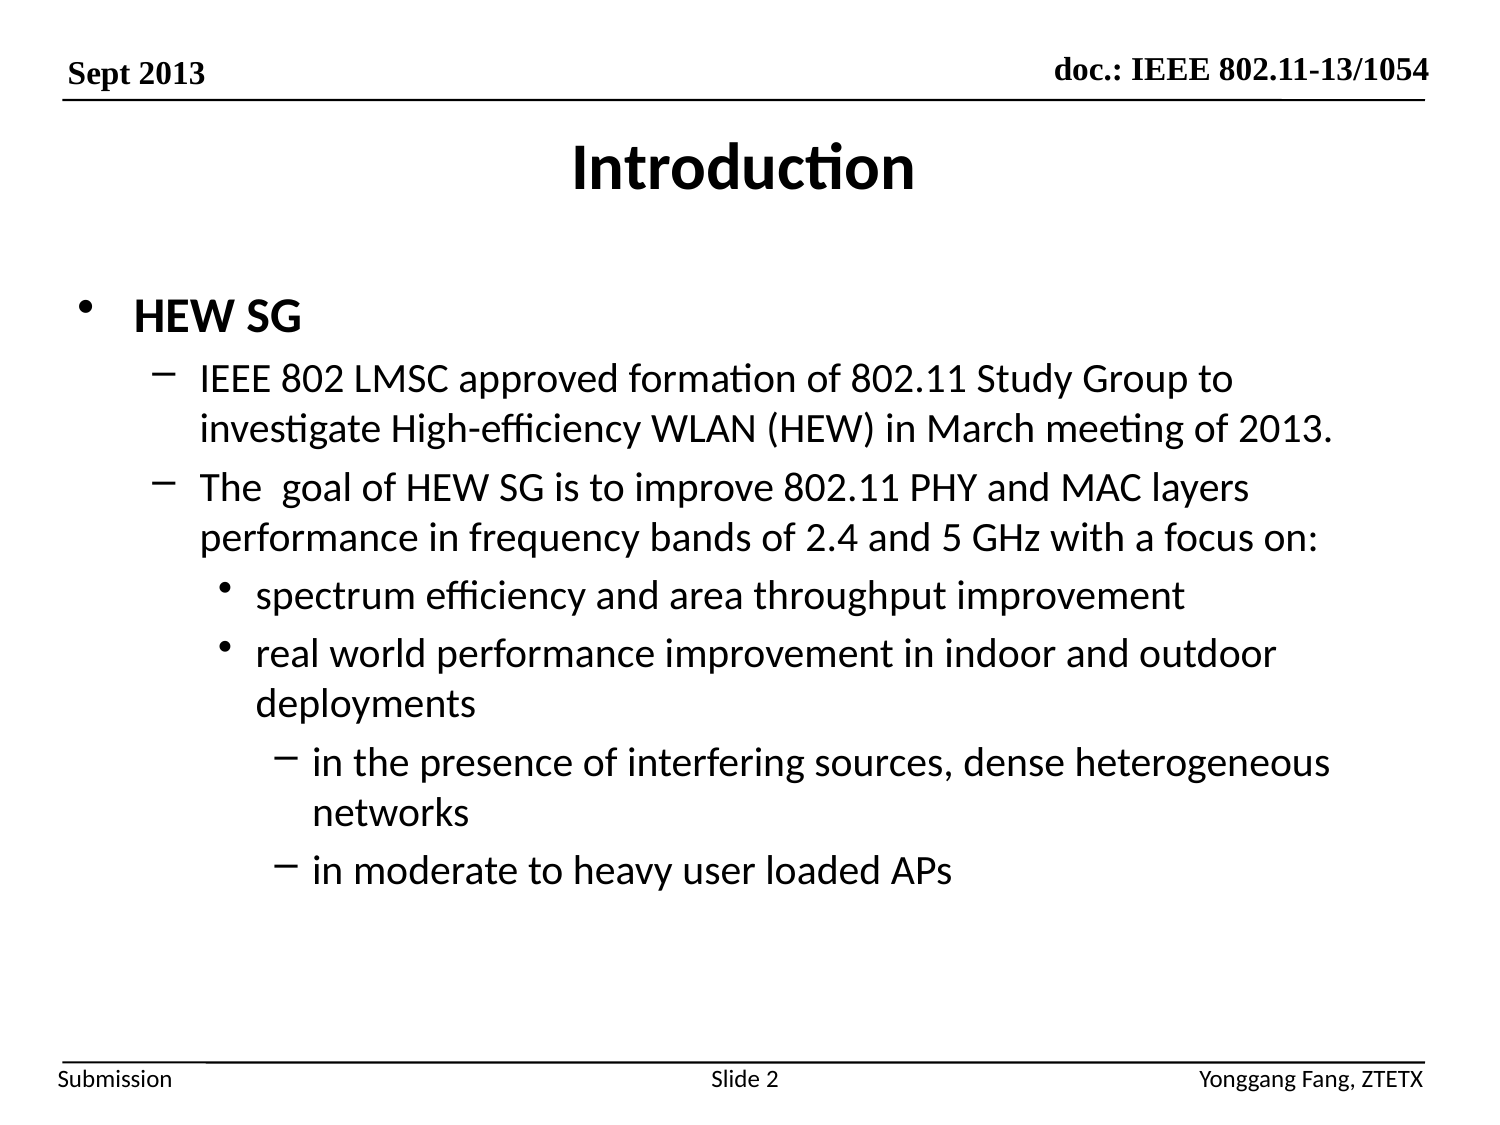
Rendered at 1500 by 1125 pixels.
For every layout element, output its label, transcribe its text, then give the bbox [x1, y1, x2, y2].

slide_number Slide 2 [702, 1061, 788, 1093]
list HEW SG IEEE 802 LMSC approved formation of 802.11 Study Group to investigate High-efficiency WLAN (HEW) in March meeting of 2013. The goal of HEW SG is to improve 802.11 PHY and MAC layers performance in frequency bands of 2.4 and 5 GHz with a focus on: spectrum efficiency and area throughput improvement real world performance improvement in indoor and outdoor deployments in the presence of interfering sources, dense heterogeneous networks in moderate to heavy user loaded APs [62, 274, 1426, 1001]
title Introduction [62, 99, 1426, 226]
